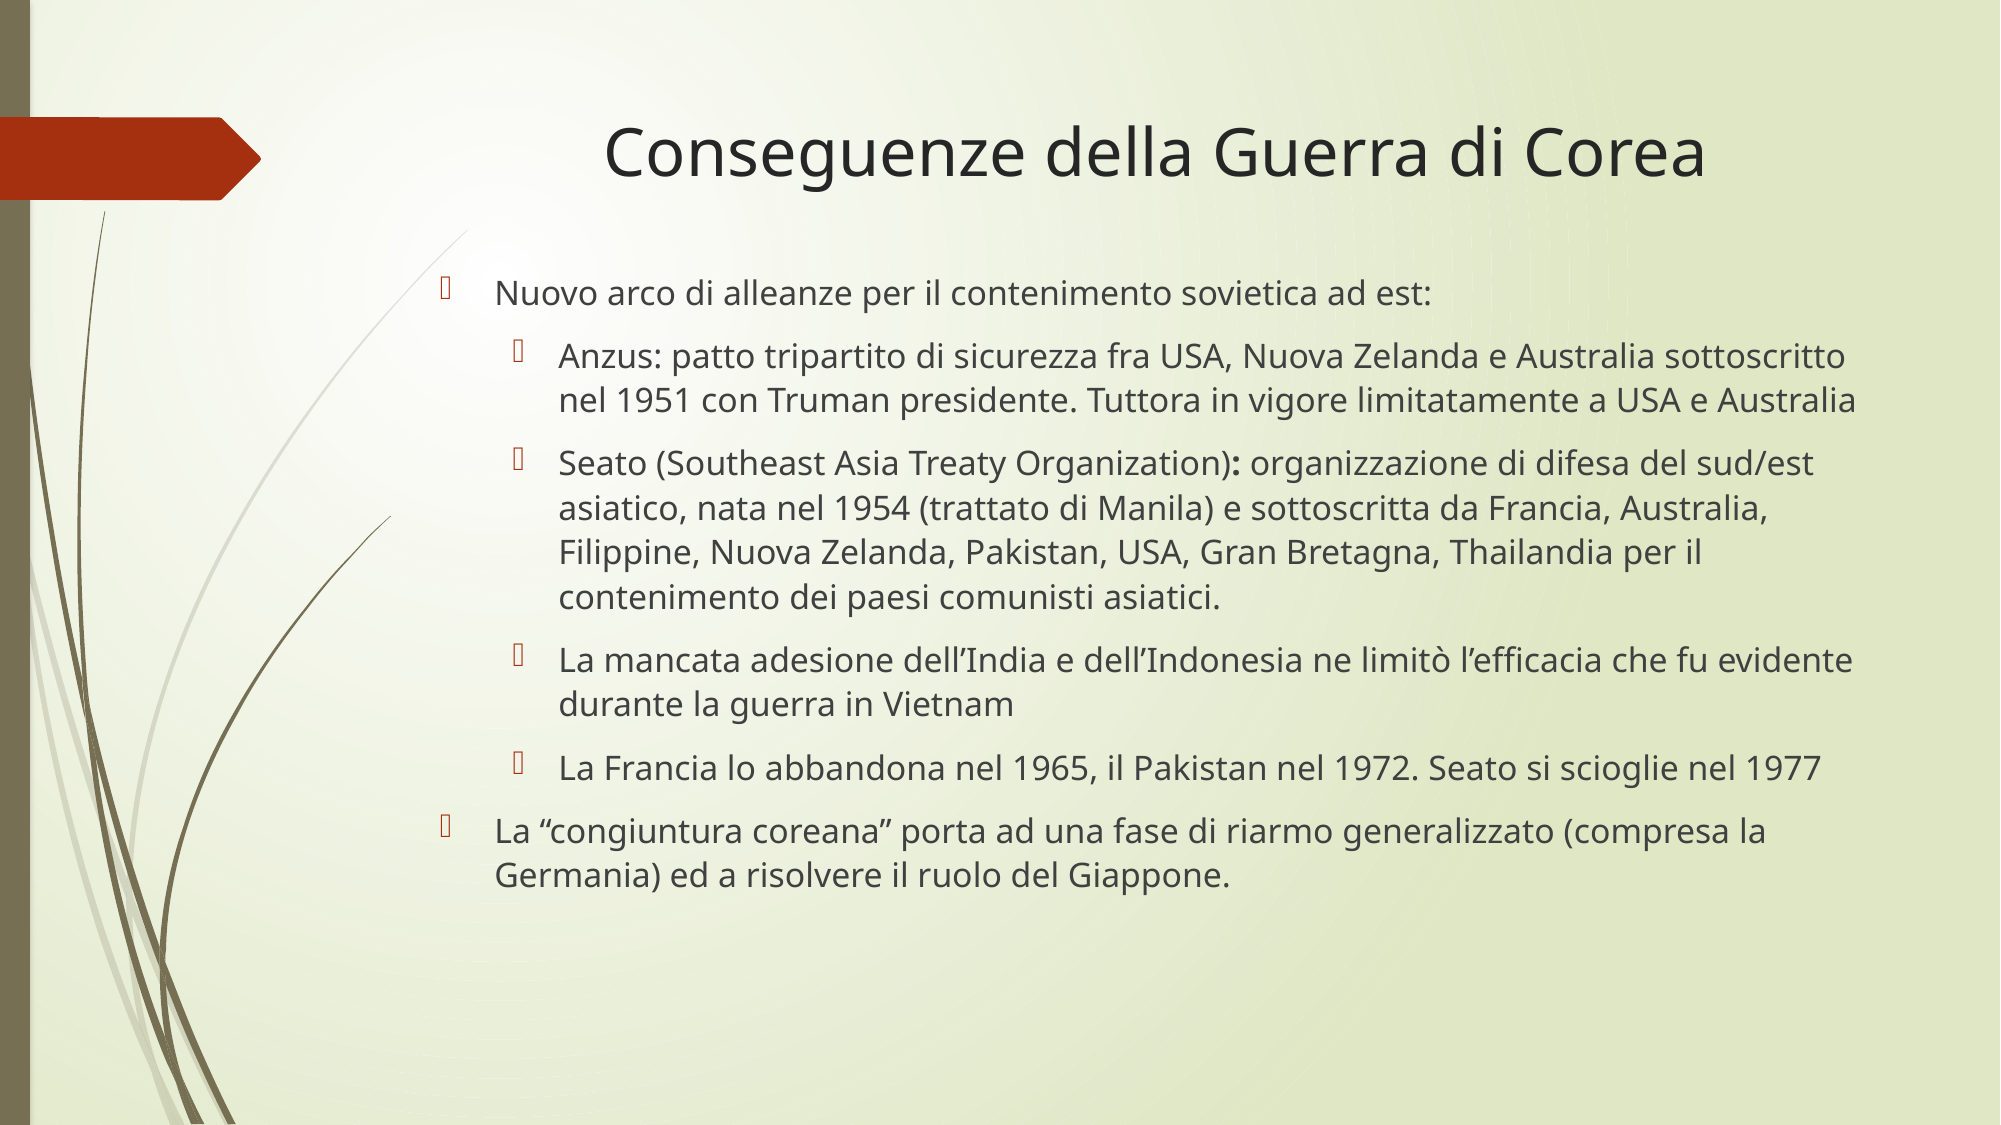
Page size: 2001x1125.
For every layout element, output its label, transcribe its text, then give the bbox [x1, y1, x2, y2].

title Conseguenze della Guerra di Corea [425, 102, 1888, 210]
list Nuovo arco di alleanze per il contenimento sovietica ad est: Anzus: patto tripartito di sicurezza fra USA, Nuova Zelanda e Australia sottoscritto nel 1951 con Truman presidente. Tuttora in vigore limitatamente a USA e Australia Seato (Southeast Asia Treaty Organization): organizzazione di difesa del sud/est asiatico, nata nel 1954 (trattato di Manila) e sottoscritta da Francia, Australia, Filippine, Nuova Zelanda, Pakistan, USA, Gran Bretagna, Thailandia per il contenimento dei paesi comunisti asiatici. La mancata adesione dell’India e dell’Indonesia ne limitò l’efficacia che fu evidente durante la guerra in Vietnam La Francia lo abbandona nel 1965, il Pakistan nel 1972. Seato si scioglie nel 1977 La “congiuntura coreana” porta ad una fase di riarmo generalizzato (compresa la Germania) ed a risolvere il ruolo del Giappone. [424, 259, 1888, 970]
